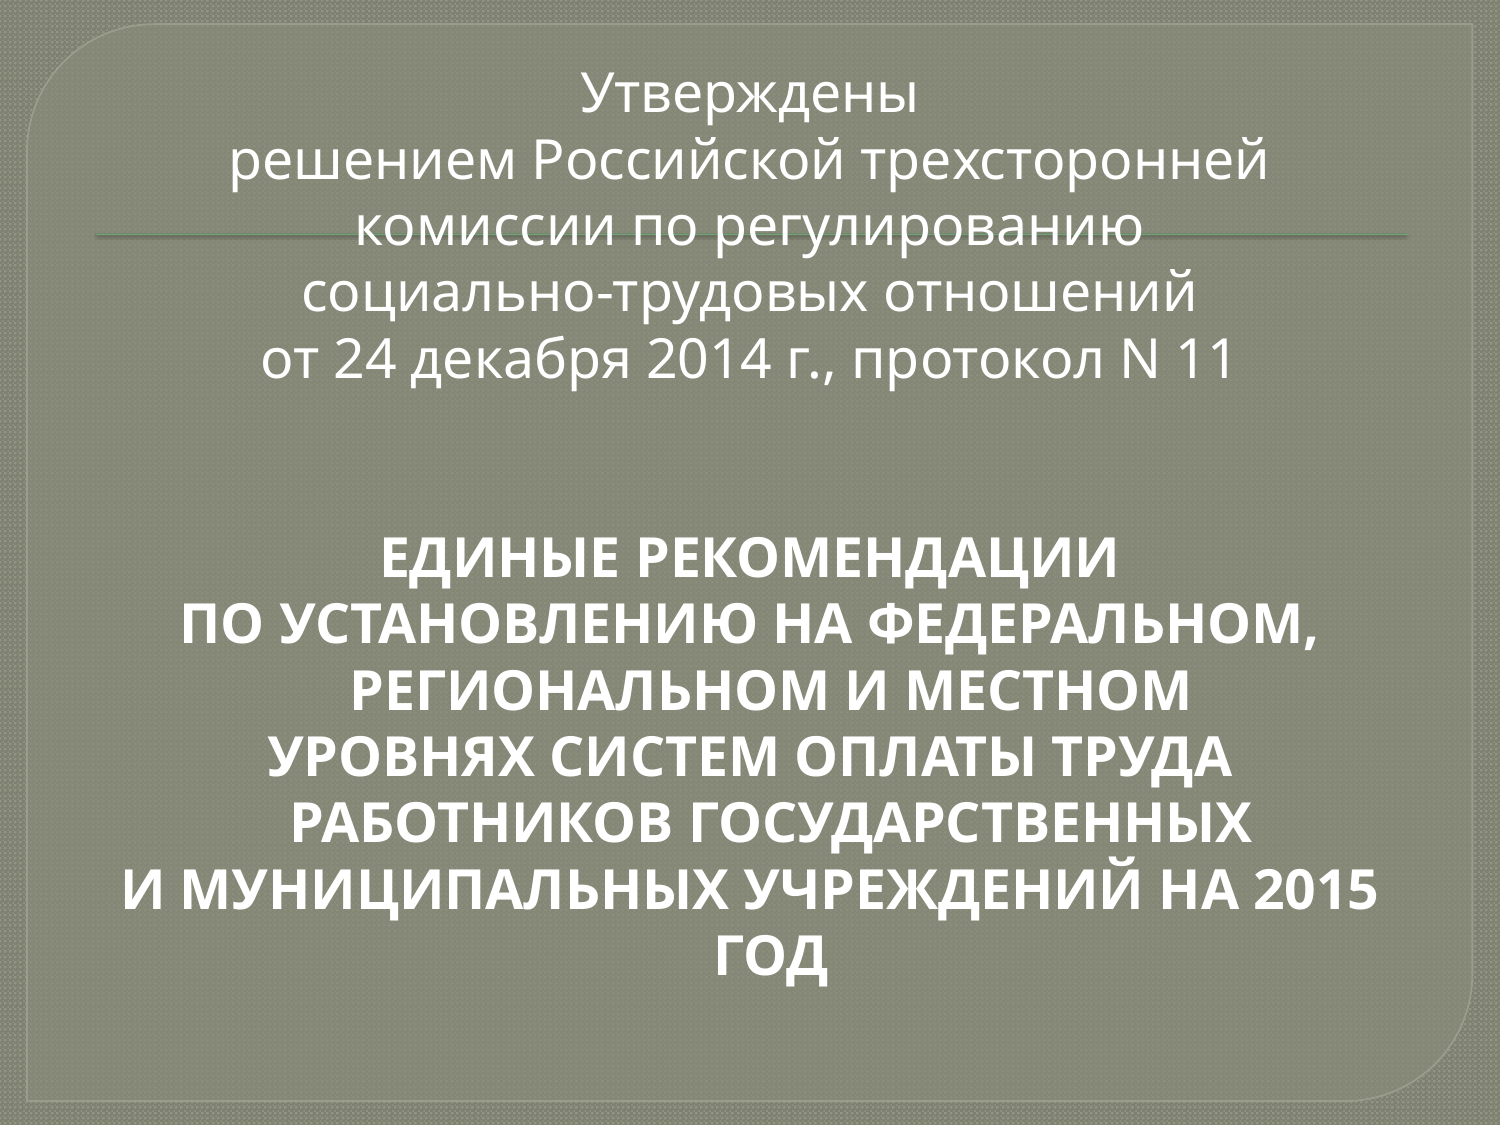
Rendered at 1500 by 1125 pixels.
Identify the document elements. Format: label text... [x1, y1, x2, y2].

list Утверждены решением Российской трехсторонней комиссии по регулированию социально-трудовых отношений от 24 декабря 2014 г., протокол N 11 ЕДИНЫЕ РЕКОМЕНДАЦИИ ПО УСТАНОВЛЕНИЮ НА ФЕДЕРАЛЬНОМ, РЕГИОНАЛЬНОМ И МЕСТНОМ УРОВНЯХ СИСТЕМ ОПЛАТЫ ТРУДА РАБОТНИКОВ ГОСУДАРСТВЕННЫХ И МУНИЦИПАЛЬНЫХ УЧРЕЖДЕНИЙ НА 2015 ГОД [75, 50, 1425, 1005]
